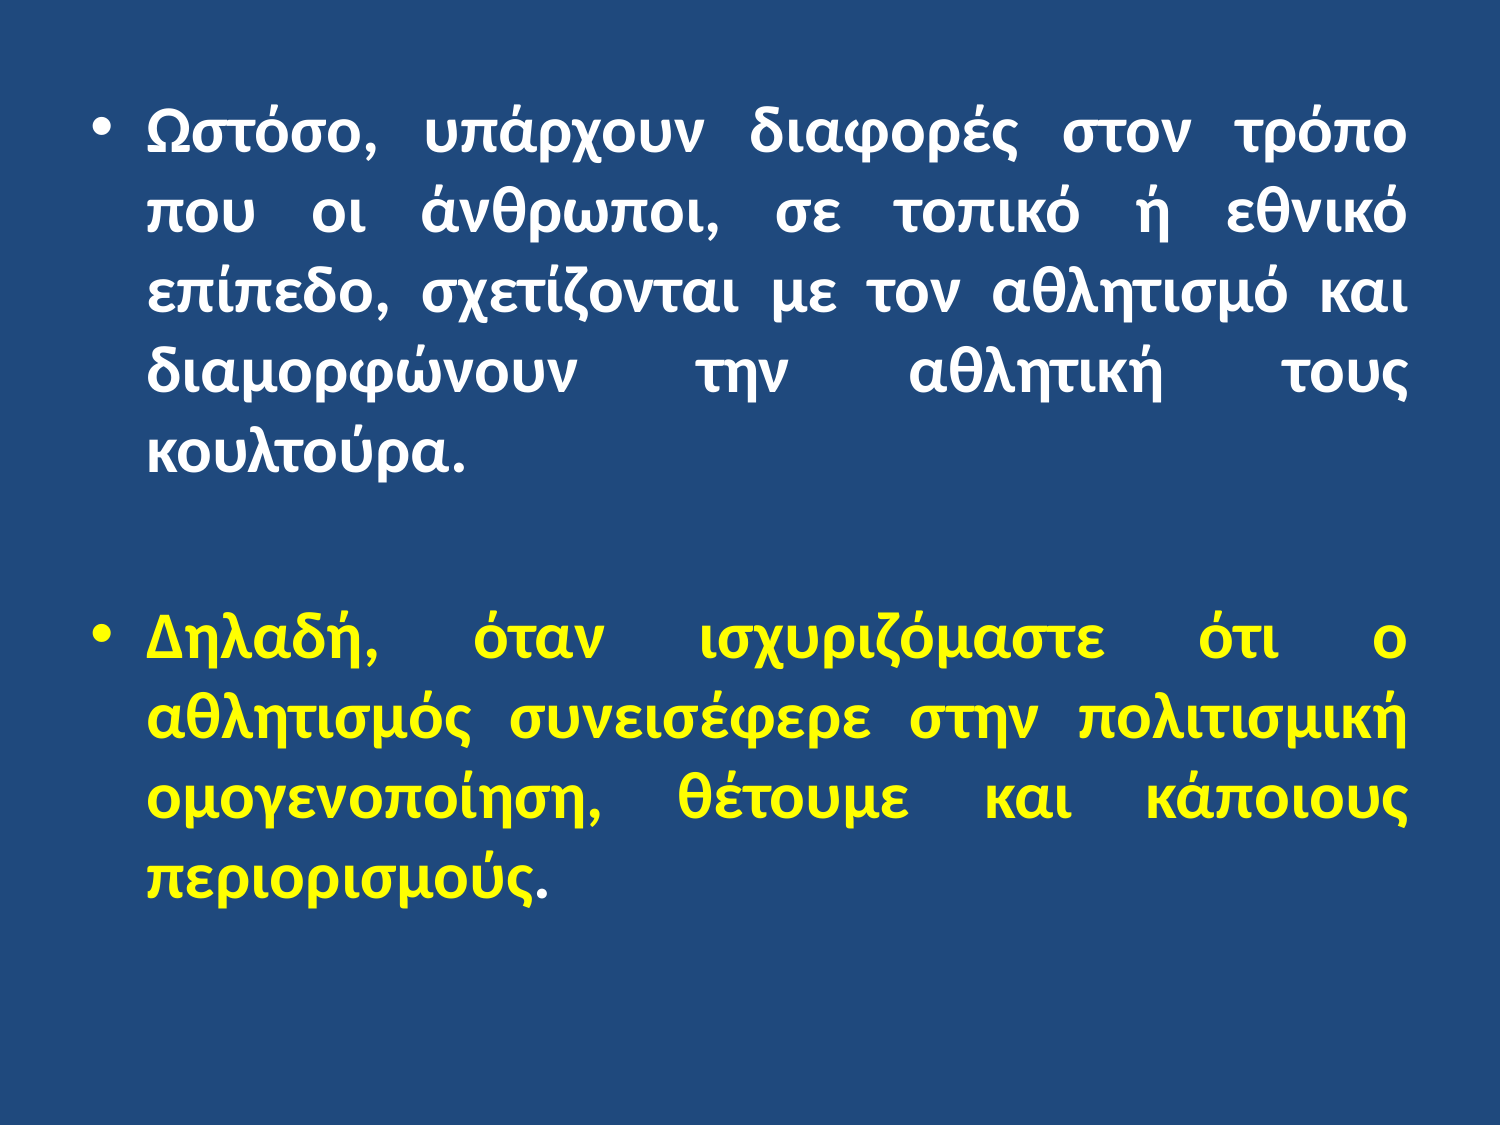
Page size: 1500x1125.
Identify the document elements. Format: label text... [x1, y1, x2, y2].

list Ωστόσο, υπάρχουν διαφορές στον τρόπο που οι άνθρωποι, σε τοπικό ή εθνικό επίπεδο, σχετίζονται με τον αθλητισμό και διαμορφώνουν την αθλητική τους κουλτούρα. Δηλαδή, όταν ισχυριζόμαστε ότι ο αθλητισμός συνεισέφερε στην πολιτισμική ομογενοποίηση, θέτουμε και κάποιους περιορισμούς. [75, 78, 1425, 1005]
